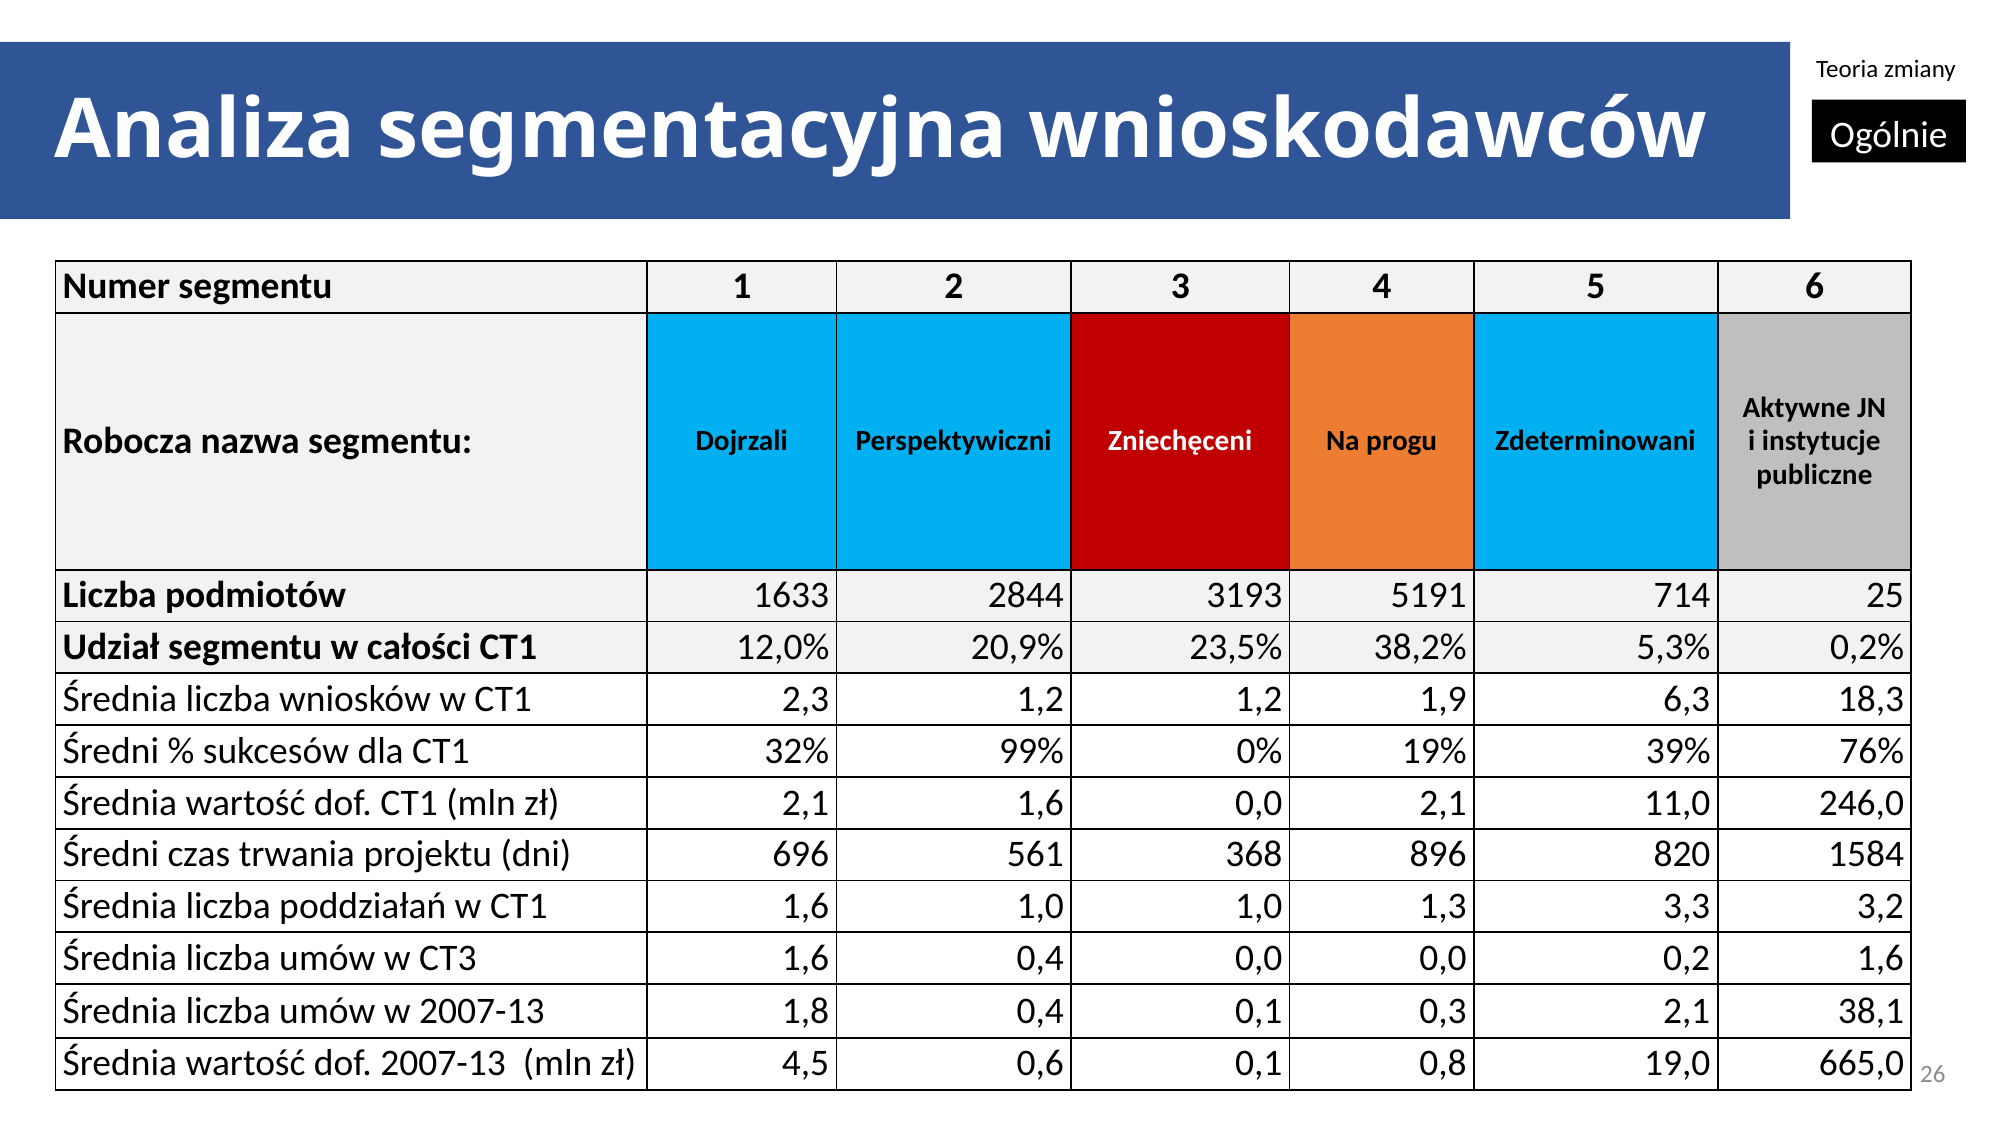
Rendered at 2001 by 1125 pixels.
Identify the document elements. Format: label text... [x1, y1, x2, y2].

table_cell 2,1 [1290, 778, 1473, 828]
table_header 2 [837, 262, 1070, 312]
text_box Teoria zmiany [1801, 45, 1976, 90]
table_cell 1,6 [837, 778, 1070, 828]
table_cell 4,5 [648, 1039, 836, 1089]
table_cell Perspektywiczni [837, 314, 1070, 569]
table_cell Średnia wartość dof. 2007-13 (mln zł) [56, 1039, 646, 1089]
table_cell 1,0 [1072, 881, 1289, 931]
table_cell 99% [837, 726, 1070, 776]
table_cell 1,6 [648, 881, 836, 931]
table_cell 3,2 [1719, 881, 1910, 931]
table_cell 246,0 [1719, 778, 1910, 828]
table_cell 1,6 [1719, 933, 1910, 983]
table_cell 6,3 [1475, 674, 1717, 724]
table_cell 1,6 [648, 933, 836, 983]
table_cell 25 [1719, 571, 1910, 621]
table_header 5 [1475, 262, 1717, 312]
table_cell 896 [1290, 830, 1473, 880]
table_cell Dojrzali [648, 314, 836, 569]
table_cell 20,9% [837, 622, 1070, 672]
table_cell 19% [1290, 726, 1473, 776]
table_cell 5191 [1290, 571, 1473, 621]
text_box Ogólnie [1811, 99, 1966, 163]
table_header 1 [648, 262, 836, 312]
table_cell Średnia liczba poddziałań w CT1 [56, 881, 646, 931]
table_cell 714 [1475, 571, 1717, 621]
table_cell Średni % sukcesów dla CT1 [56, 726, 646, 776]
table_cell 1,9 [1290, 674, 1473, 724]
table_cell 0,2% [1719, 622, 1910, 672]
table_cell Na progu [1290, 314, 1473, 569]
table_cell 0,1 [1072, 1039, 1289, 1089]
table_cell Zniechęceni [1072, 314, 1289, 569]
table_cell 820 [1475, 830, 1717, 880]
table_cell 0,1 [1072, 985, 1289, 1037]
table_cell Aktywne JN i instytucje publiczne [1719, 314, 1910, 569]
table_cell 1,2 [837, 674, 1070, 724]
table_cell 0,0 [1072, 778, 1289, 828]
table_cell Liczba podmiotów [56, 571, 646, 621]
table_header Numer segmentu [56, 262, 646, 312]
table_cell 39% [1475, 726, 1717, 776]
table_cell 665,0 [1719, 1039, 1910, 1089]
table_cell 0,4 [837, 985, 1070, 1037]
table_cell 1,8 [648, 985, 836, 1037]
table_cell 2,3 [648, 674, 836, 724]
table_cell 0,6 [837, 1039, 1070, 1089]
table_cell 368 [1072, 830, 1289, 880]
table_cell 0,0 [1072, 933, 1289, 983]
table_cell 0,8 [1290, 1039, 1473, 1089]
table_cell 1,0 [837, 881, 1070, 931]
table_cell 38,2% [1290, 622, 1473, 672]
table_cell 0,2 [1475, 933, 1717, 983]
table_cell 18,3 [1719, 674, 1910, 724]
table_cell Średnia liczba umów w 2007-13 [56, 985, 646, 1037]
table_cell 0% [1072, 726, 1289, 776]
table_cell 3,3 [1475, 881, 1717, 931]
table_header 4 [1290, 262, 1473, 312]
table_cell 32% [648, 726, 836, 776]
table_cell 2,1 [648, 778, 836, 828]
table_cell Średnia liczba wniosków w CT1 [56, 674, 646, 724]
table_cell 23,5% [1072, 622, 1289, 672]
table_cell Robocza nazwa segmentu: [56, 314, 646, 569]
table_cell Udział segmentu w całości CT1 [56, 622, 646, 672]
table_header 6 [1719, 262, 1910, 312]
table_cell 3193 [1072, 571, 1289, 621]
slide_number 26 [1862, 1042, 1961, 1103]
table_cell 1,3 [1290, 881, 1473, 931]
title Analiza segmentacyjna wnioskodawców [0, 41, 1791, 219]
table_cell 1633 [648, 571, 836, 621]
table_cell 19,0 [1475, 1039, 1717, 1089]
table_cell 0,4 [837, 933, 1070, 983]
table_cell 76% [1719, 726, 1910, 776]
table_cell 696 [648, 830, 836, 880]
table_cell Średni czas trwania projektu (dni) [56, 830, 646, 880]
table_cell 2,1 [1475, 985, 1717, 1037]
table_cell 0,0 [1290, 933, 1473, 983]
table_cell 5,3% [1475, 622, 1717, 672]
table_cell 38,1 [1719, 985, 1910, 1037]
table_cell 2844 [837, 571, 1070, 621]
table_cell Średnia wartość dof. CT1 (mln zł) [56, 778, 646, 828]
table_cell 1584 [1719, 830, 1910, 880]
table_cell Średnia liczba umów w CT3 [56, 933, 646, 983]
table_cell 11,0 [1475, 778, 1717, 828]
table_cell 561 [837, 830, 1070, 880]
table_cell 0,3 [1290, 985, 1473, 1037]
table_cell 12,0% [648, 622, 836, 672]
table_cell 1,2 [1072, 674, 1289, 724]
table_cell Zdeterminowani [1475, 314, 1717, 569]
table_header 3 [1072, 262, 1289, 312]
